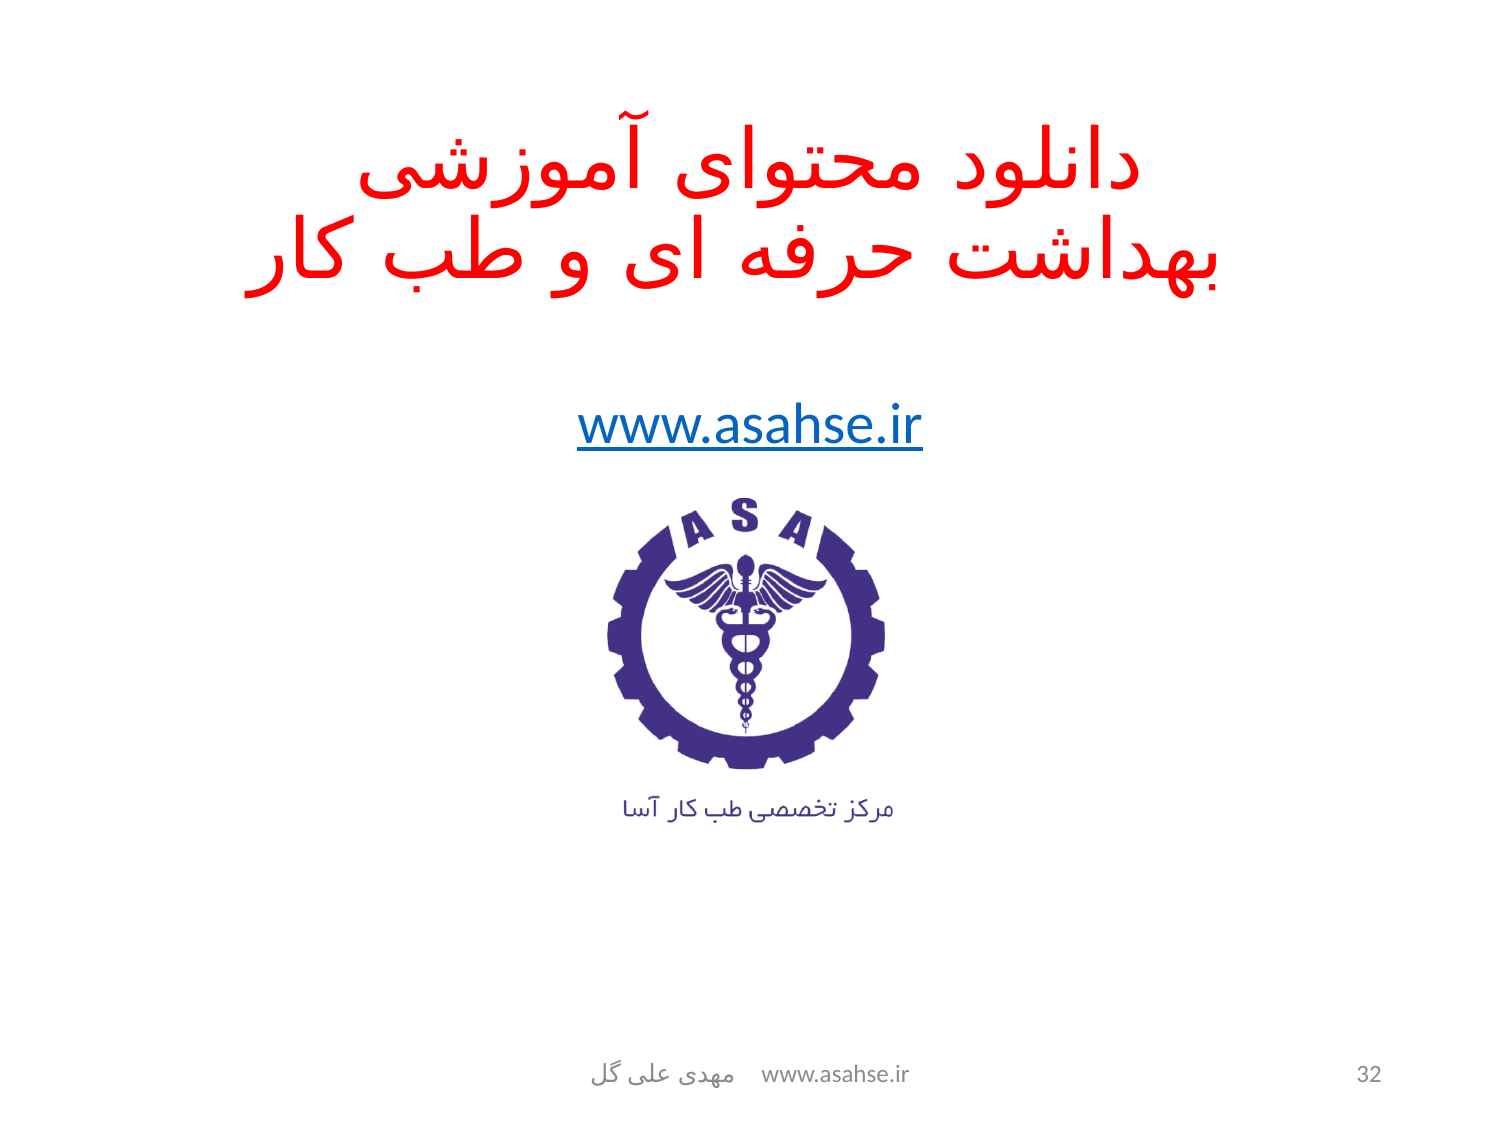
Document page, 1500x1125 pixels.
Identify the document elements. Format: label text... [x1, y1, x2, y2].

list www.asahse.ir [103, 385, 1397, 883]
slide_number 32 [1059, 1042, 1397, 1103]
footer مهدی علی گل www.asahse.ir [496, 1042, 1004, 1103]
picture [607, 498, 893, 824]
title دانلود محتوای آموزشی بهداشت حرفه ای و طب کار [103, 86, 1397, 327]
